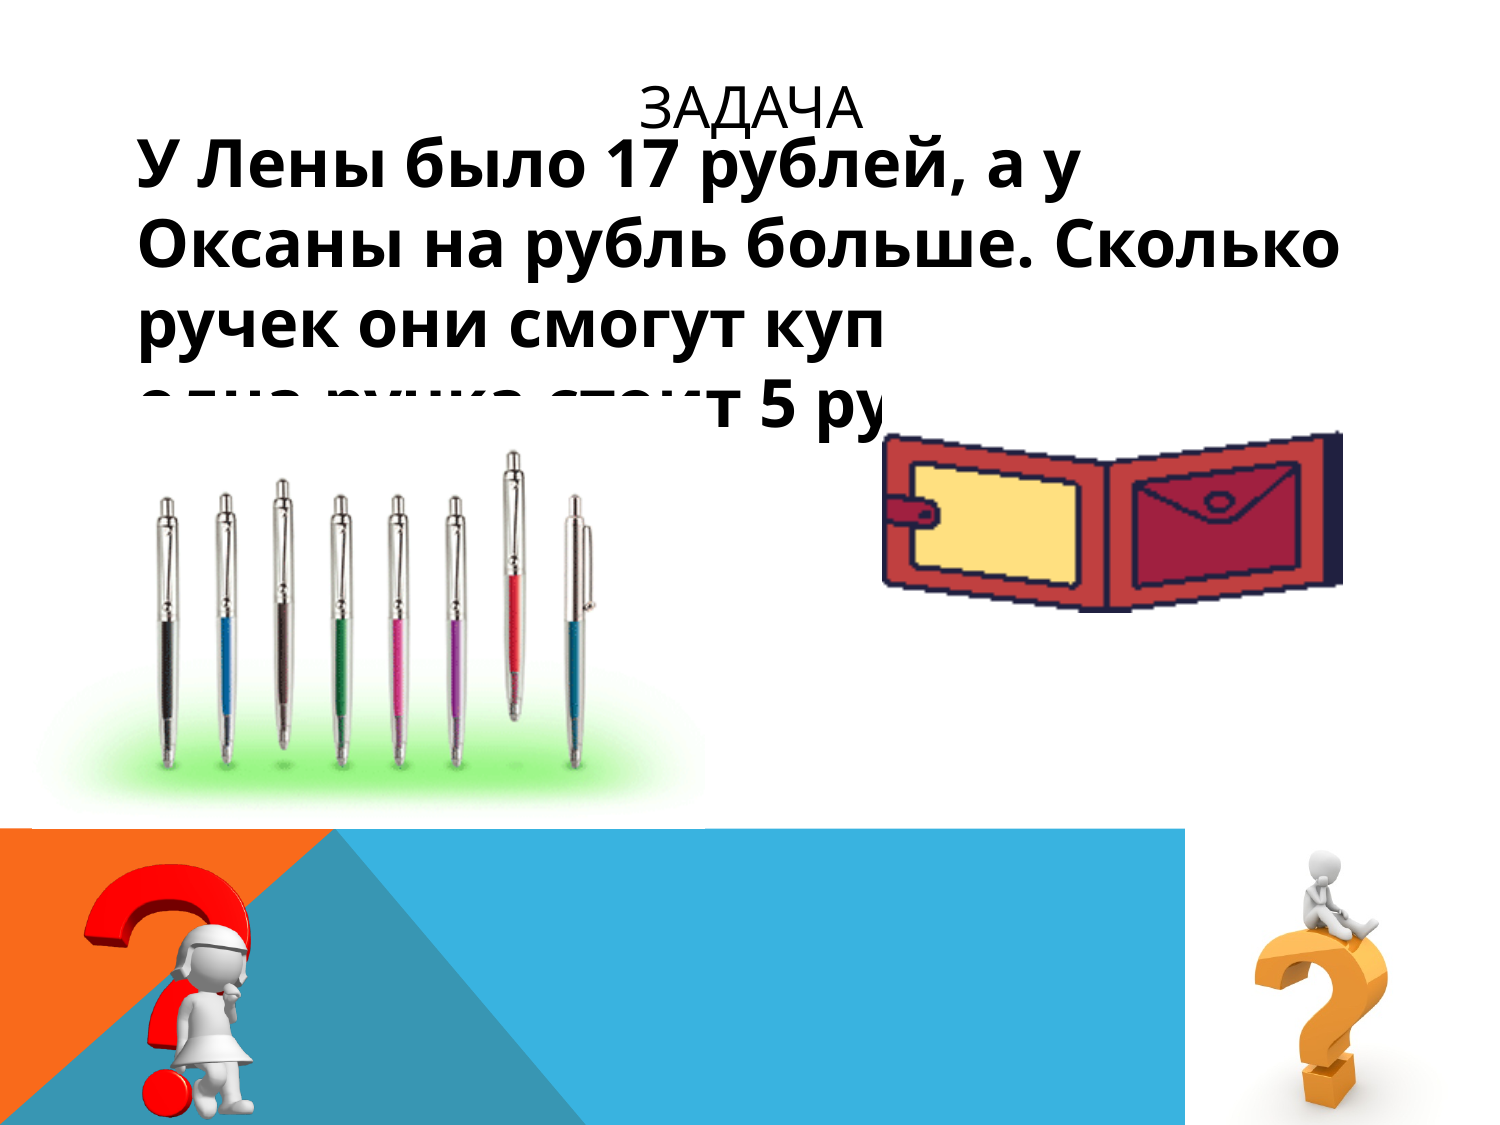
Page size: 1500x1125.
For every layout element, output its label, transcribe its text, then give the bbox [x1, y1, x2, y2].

picture [1185, 810, 1500, 1125]
picture [881, 283, 1344, 613]
picture [17, 396, 705, 1125]
title задача [135, 60, 1369, 113]
list У Лены было 17 рублей, а у Оксаны на рубль больше. Сколько ручек они смогут купить, если одна ручка стоит 5 рублей. [64, 113, 1369, 768]
